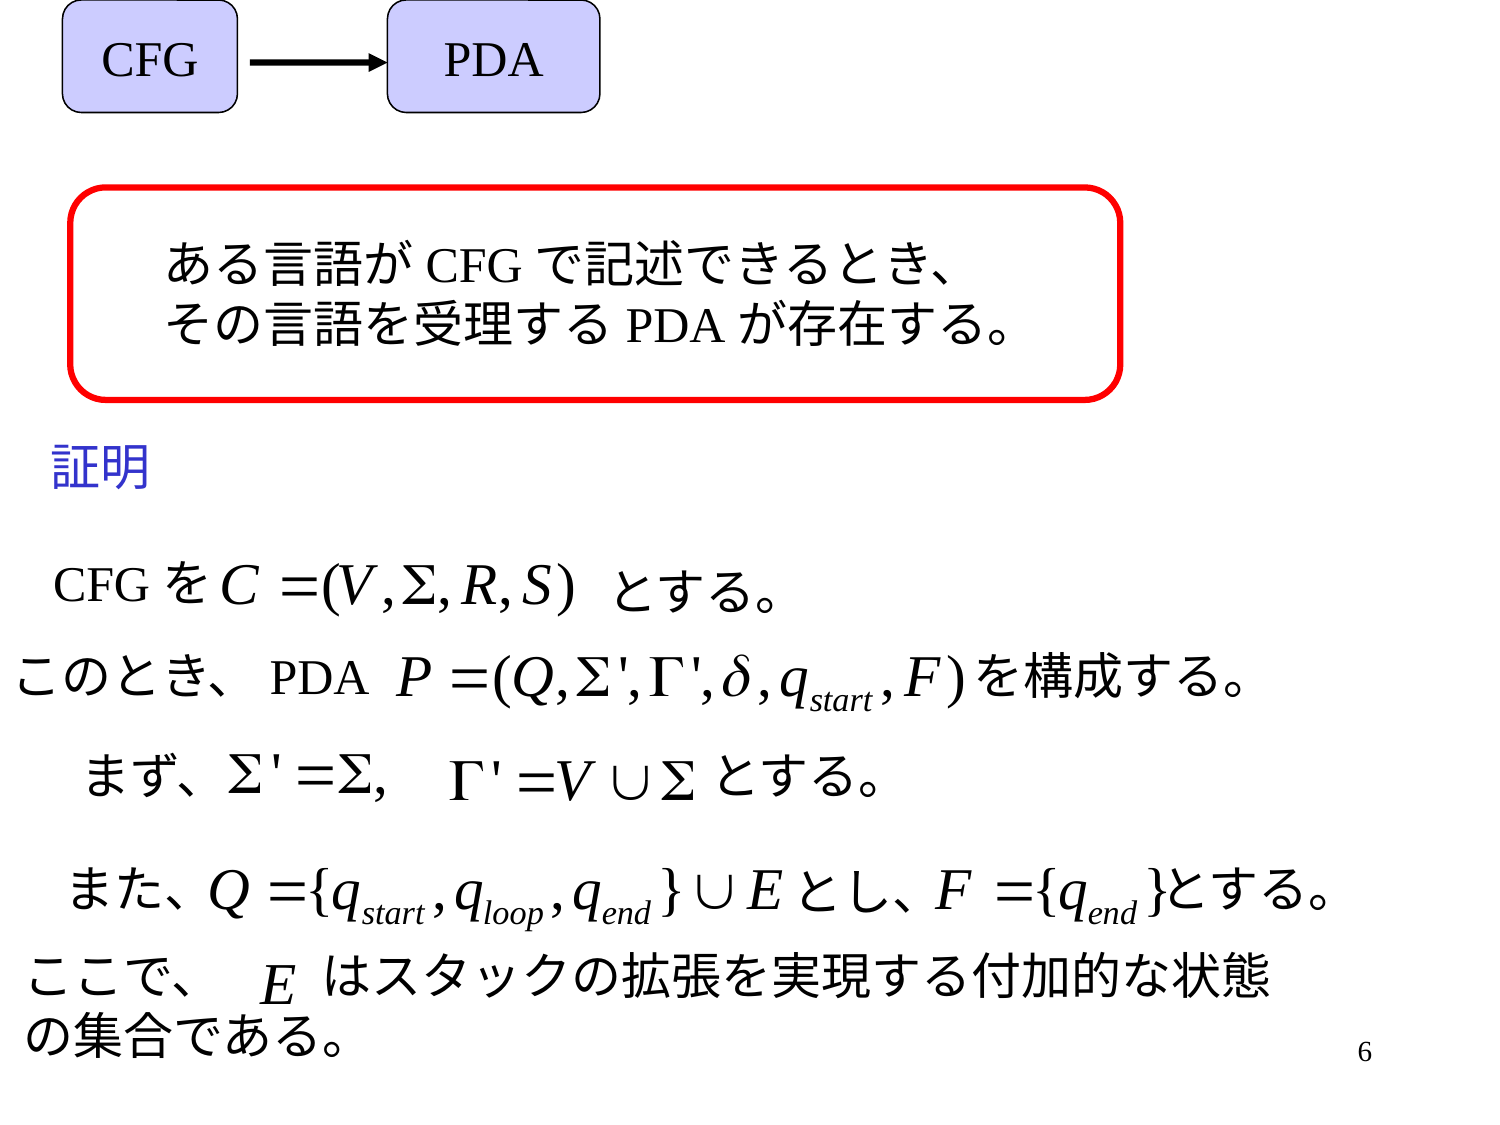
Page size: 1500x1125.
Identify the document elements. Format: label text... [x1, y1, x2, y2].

text_box CFG [62, 0, 238, 113]
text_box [249, 949, 310, 1015]
text_box まず、 [65, 737, 220, 813]
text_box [384, 637, 978, 727]
text_box ここで、 はスタックの拡張を実現する付加的な状態 の集合である。 [8, 937, 1286, 1073]
slide_number 6 [1074, 1024, 1388, 1101]
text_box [924, 849, 1177, 939]
text_box [70, 187, 1121, 400]
text_box とする。 [695, 737, 924, 813]
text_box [212, 549, 588, 630]
text_box このとき、PDA [0, 637, 381, 713]
text_box とし、 [800, 853, 920, 929]
text_box とする。 [592, 553, 821, 629]
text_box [439, 746, 707, 816]
text_box とする。 [1177, 849, 1374, 925]
text_box ある言語がCFGで記述できるとき、 その言語を受理するPDAが存在する。 [148, 224, 1053, 360]
text_box 証明 [35, 428, 165, 504]
text_box [249, 56, 388, 69]
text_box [199, 849, 798, 944]
text_box PDA [387, 0, 600, 113]
text_box CFGを [38, 544, 227, 619]
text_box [220, 738, 399, 819]
text_box を構成する。 [980, 637, 1289, 713]
text_box また、 [49, 849, 198, 925]
